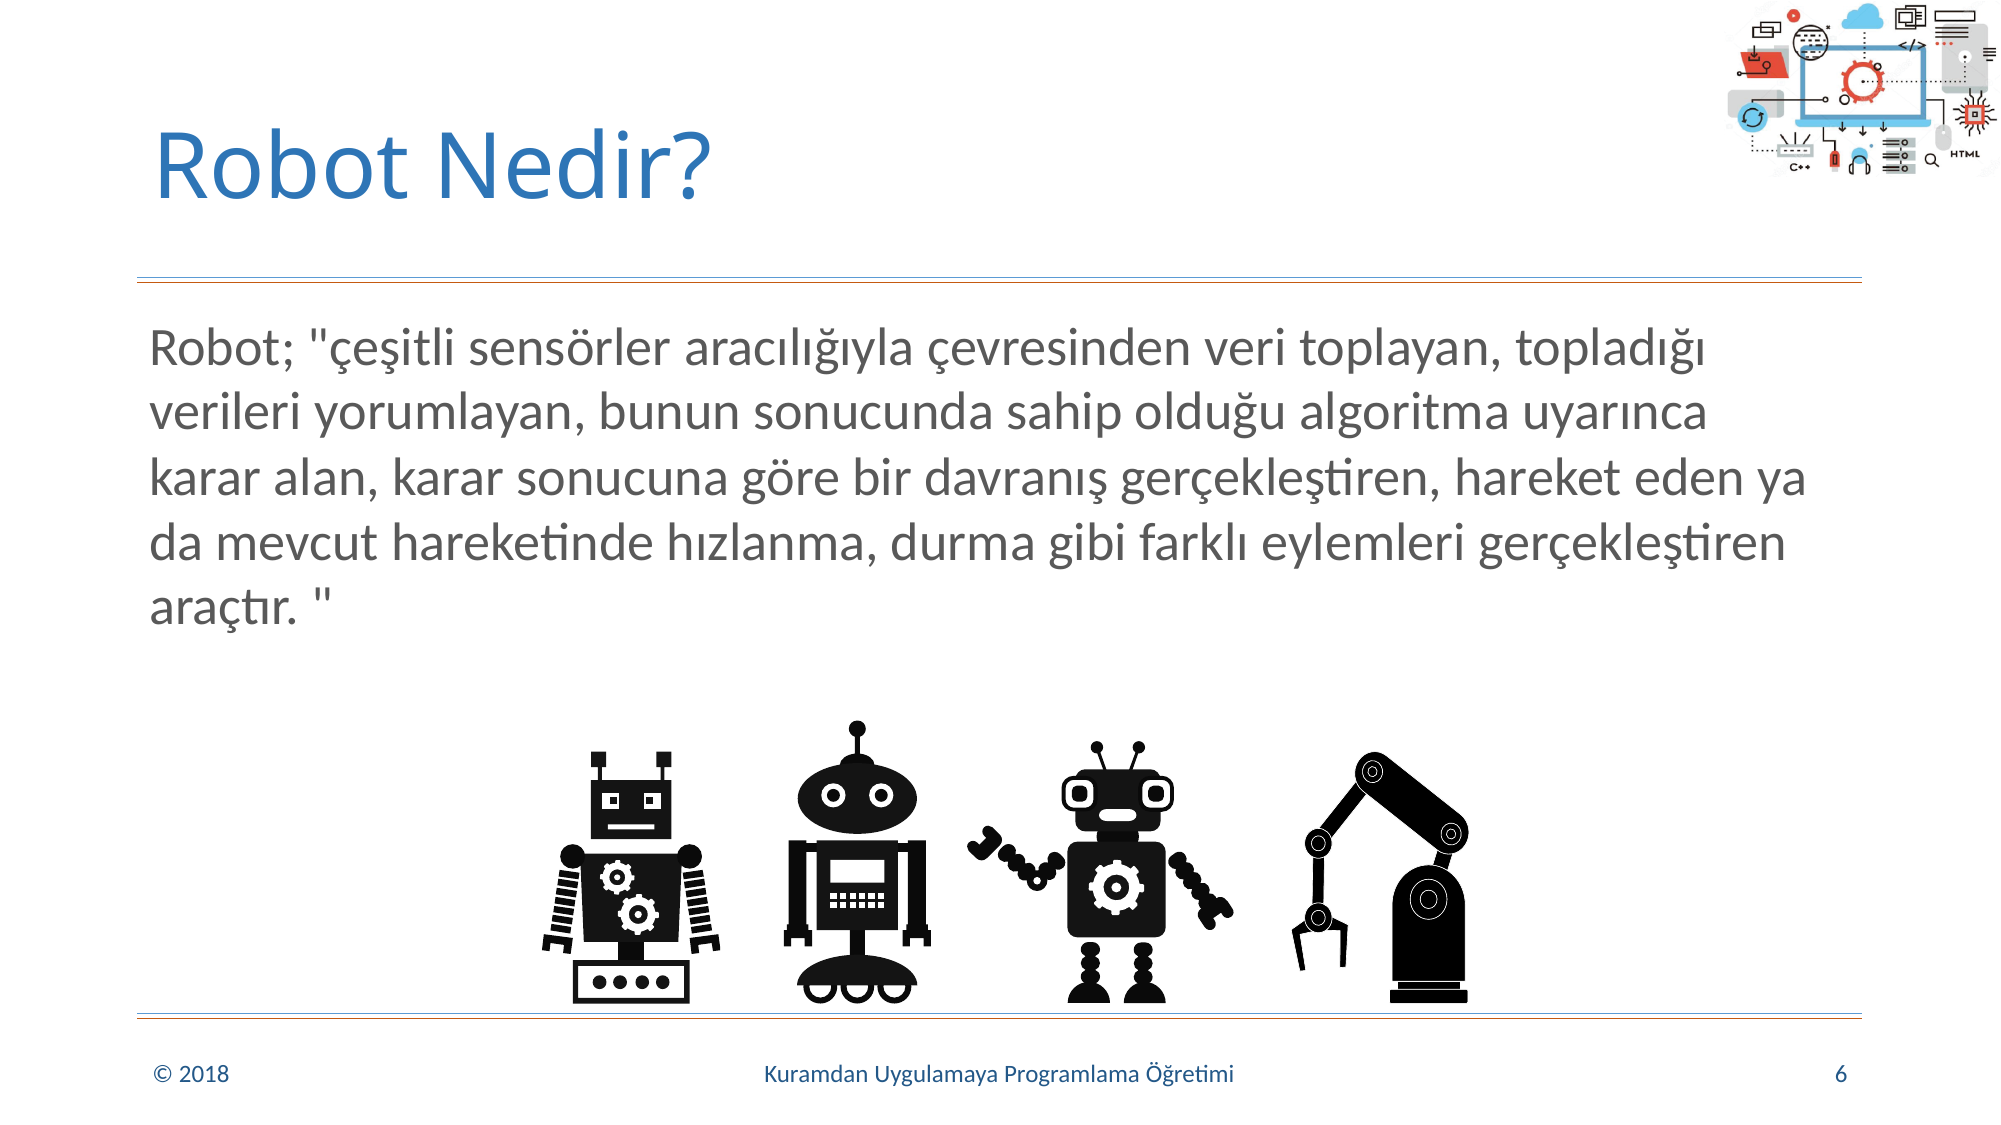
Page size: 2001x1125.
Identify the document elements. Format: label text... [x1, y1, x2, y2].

slide_number © 2018 [137, 1042, 588, 1103]
text_box Robot; "çeşitli sensörler aracılığıyla çevresinden veri toplayan, topladığı verileri yorumlayan, bunun sonucunda sahip olduğu algoritma uyarınca karar alan, karar sonucuna göre bir davranış gerçekleştiren, hareket eden ya da mevcut hareketinde hızlanma, durma gibi farklı eylemleri gerçekleştiren araçtır. " [134, 303, 1849, 644]
picture [1724, 1, 2001, 177]
title Robot Nedir? [137, 59, 1863, 278]
picture [966, 741, 1235, 1004]
picture [1290, 751, 1470, 1004]
picture [541, 751, 721, 1004]
footer Kuramdan Uygulamaya Programlama Öğretimi [662, 1042, 1338, 1103]
slide_number 6 [1412, 1042, 1863, 1103]
picture [783, 720, 932, 1004]
